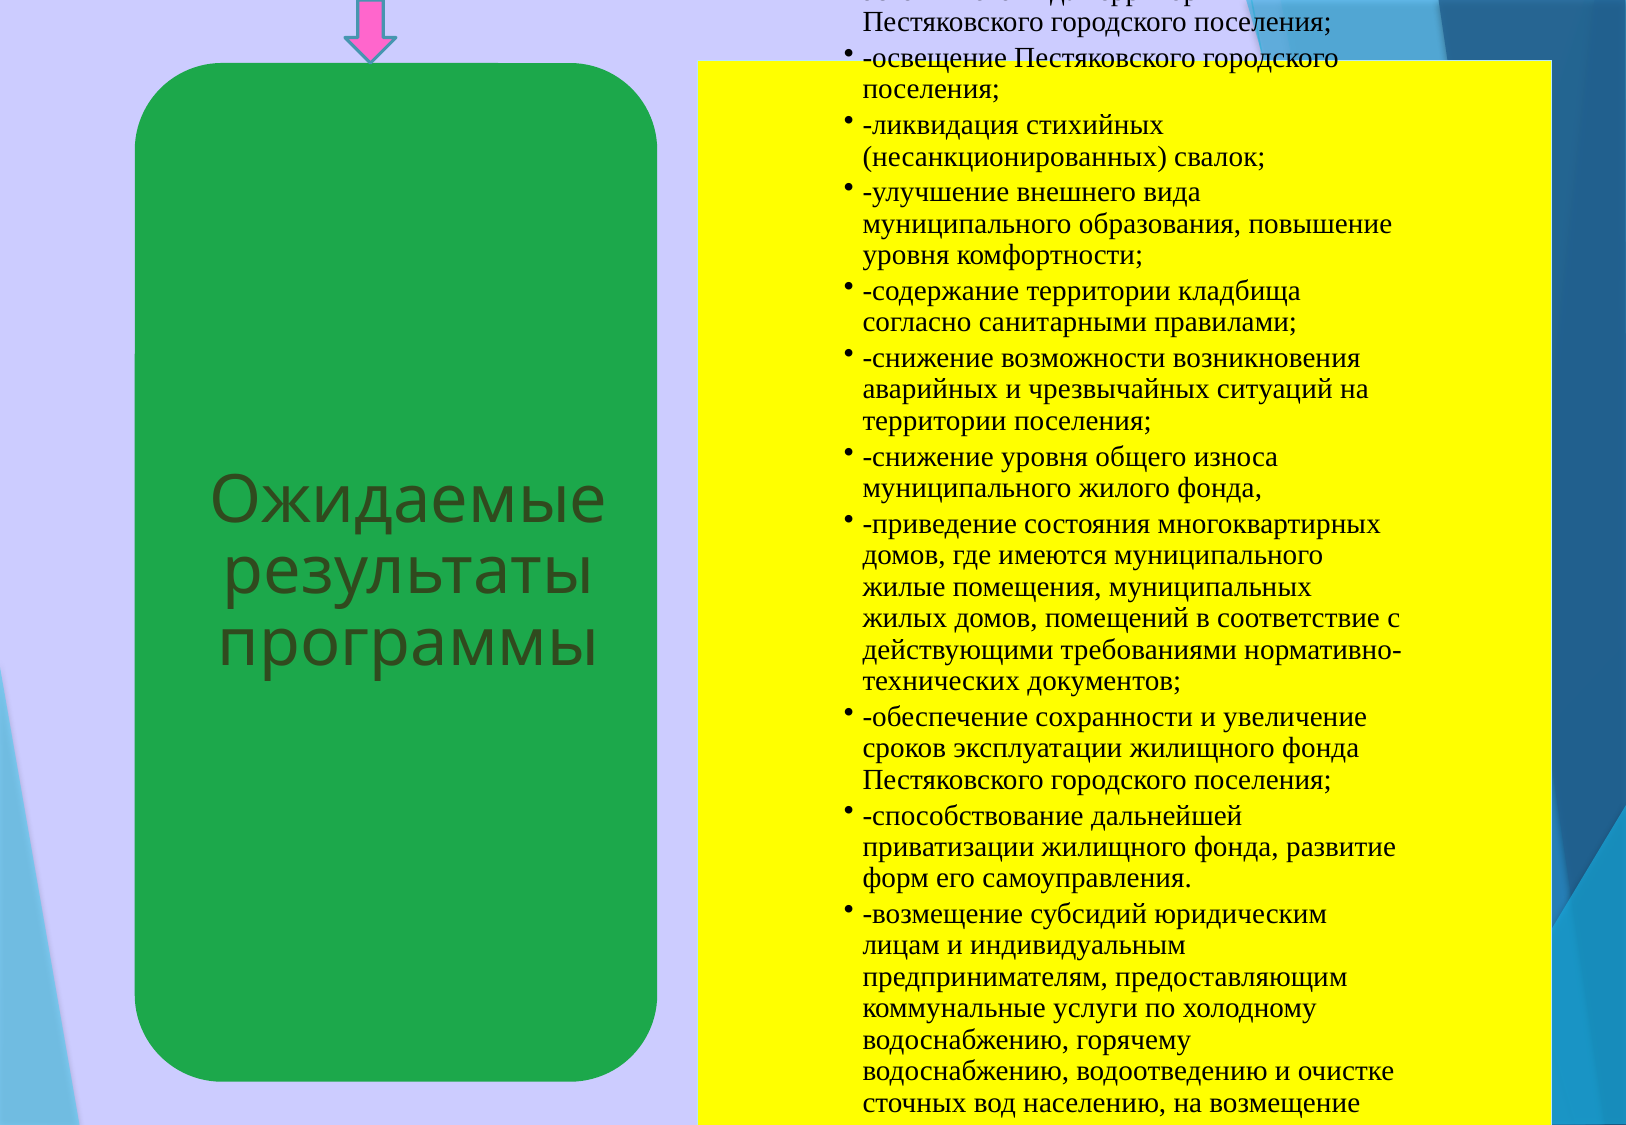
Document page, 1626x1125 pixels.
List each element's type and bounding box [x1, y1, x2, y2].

text_box [83, 59, 1561, 1125]
text_box [343, 0, 398, 59]
